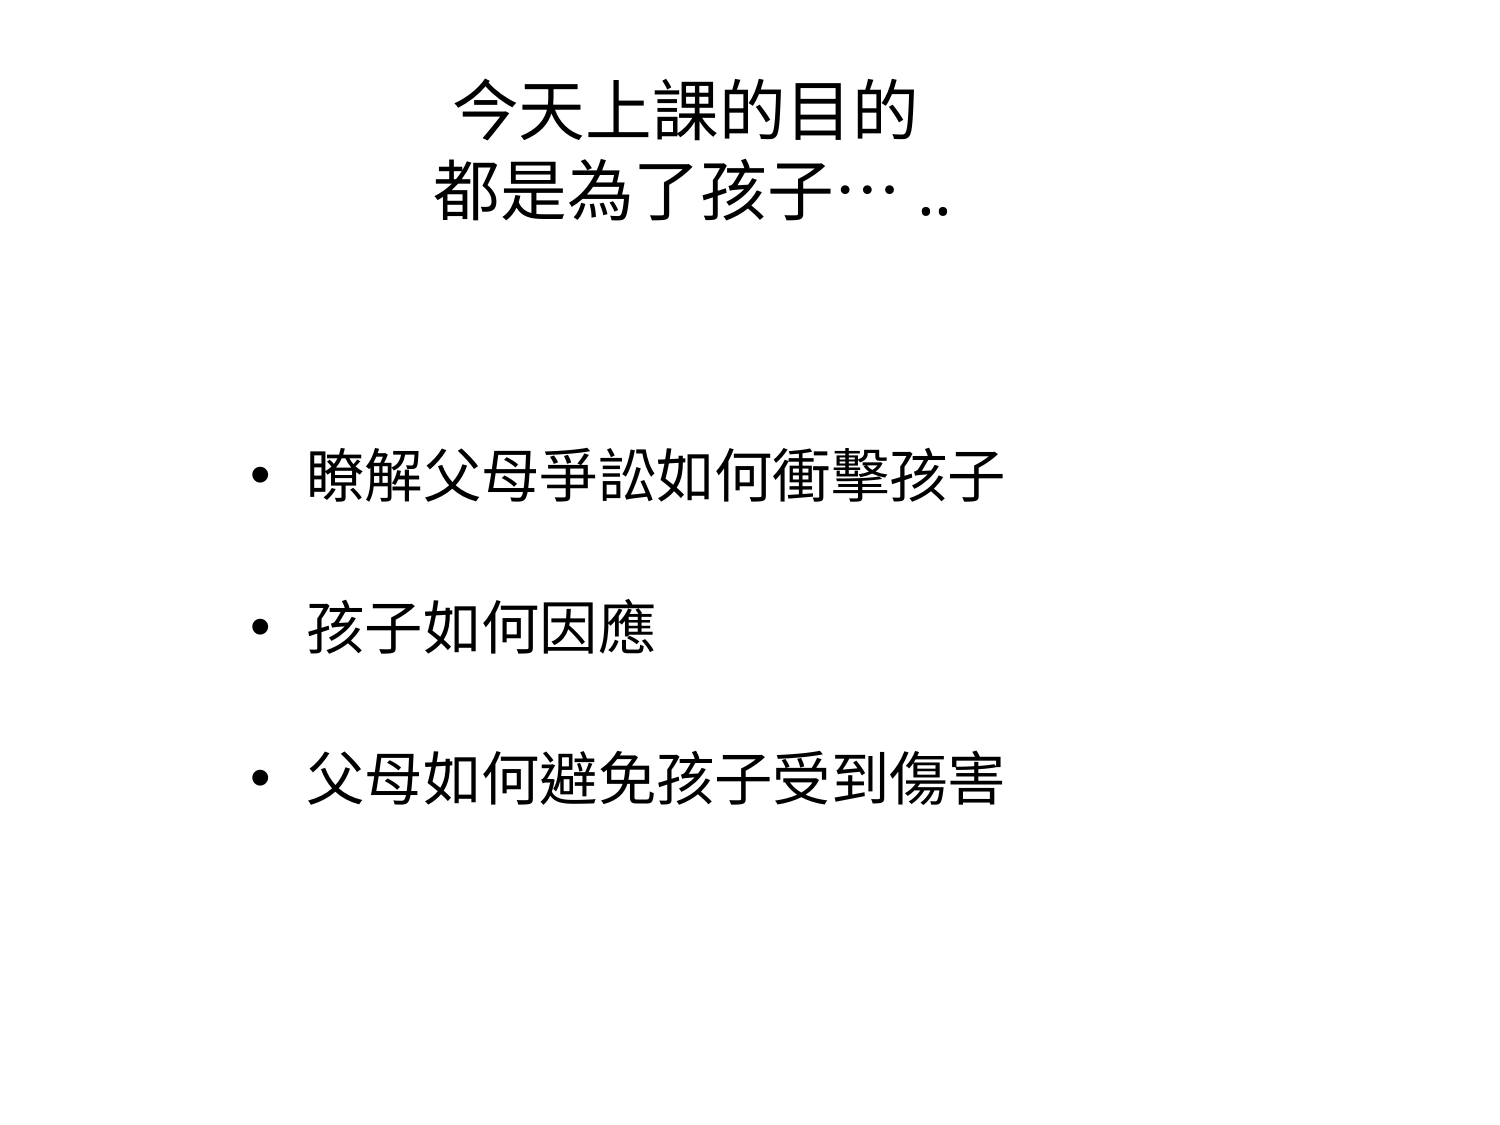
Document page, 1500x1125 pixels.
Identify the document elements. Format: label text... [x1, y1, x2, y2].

title 今天上課的目的 都是為了孩子….. [88, 54, 1284, 243]
list 瞭解父母爭訟如何衝擊孩子 孩子如何因應 父母如何避免孩子受到傷害 [235, 361, 1431, 1105]
